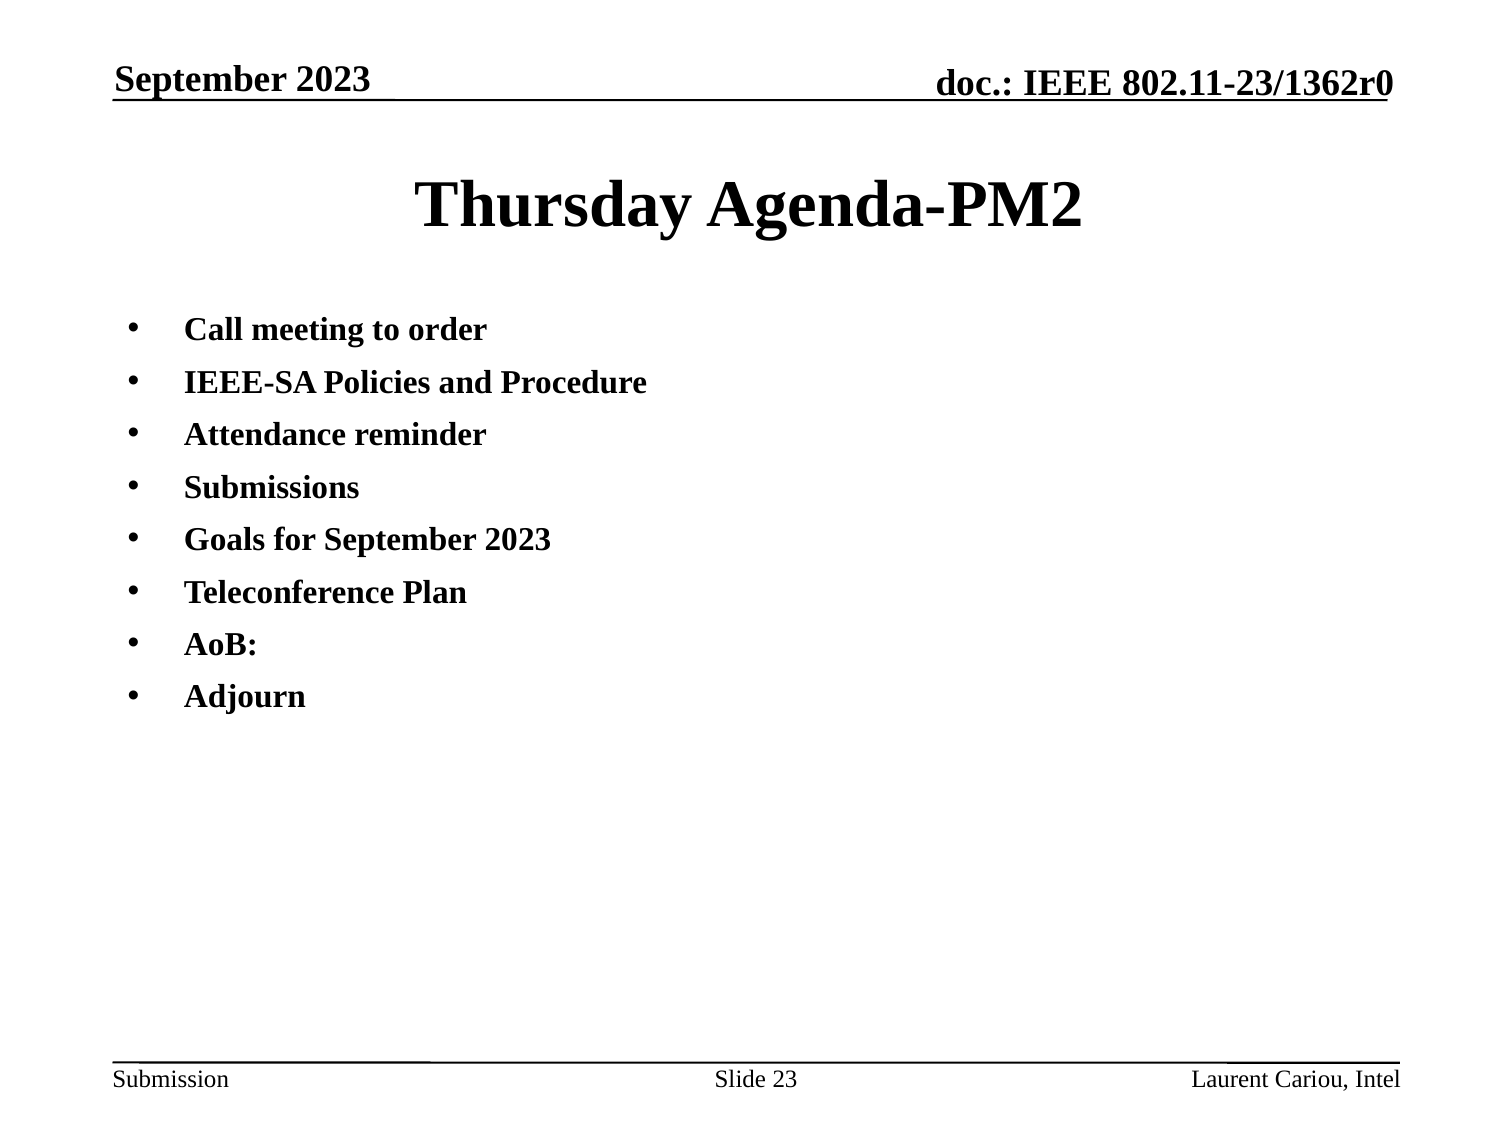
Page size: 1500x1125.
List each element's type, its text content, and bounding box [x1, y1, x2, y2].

slide_number Slide 23 [712, 1061, 800, 1123]
footer Laurent Cariou, Intel [878, 1061, 1402, 1093]
list Call meeting to order IEEE-SA Policies and Procedure Attendance reminder Submissions Goals for September 2023 Teleconference Plan AoB: Adjourn [112, 299, 1388, 1038]
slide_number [114, 54, 423, 100]
title Thursday Agenda-PM2 [112, 112, 1388, 288]
